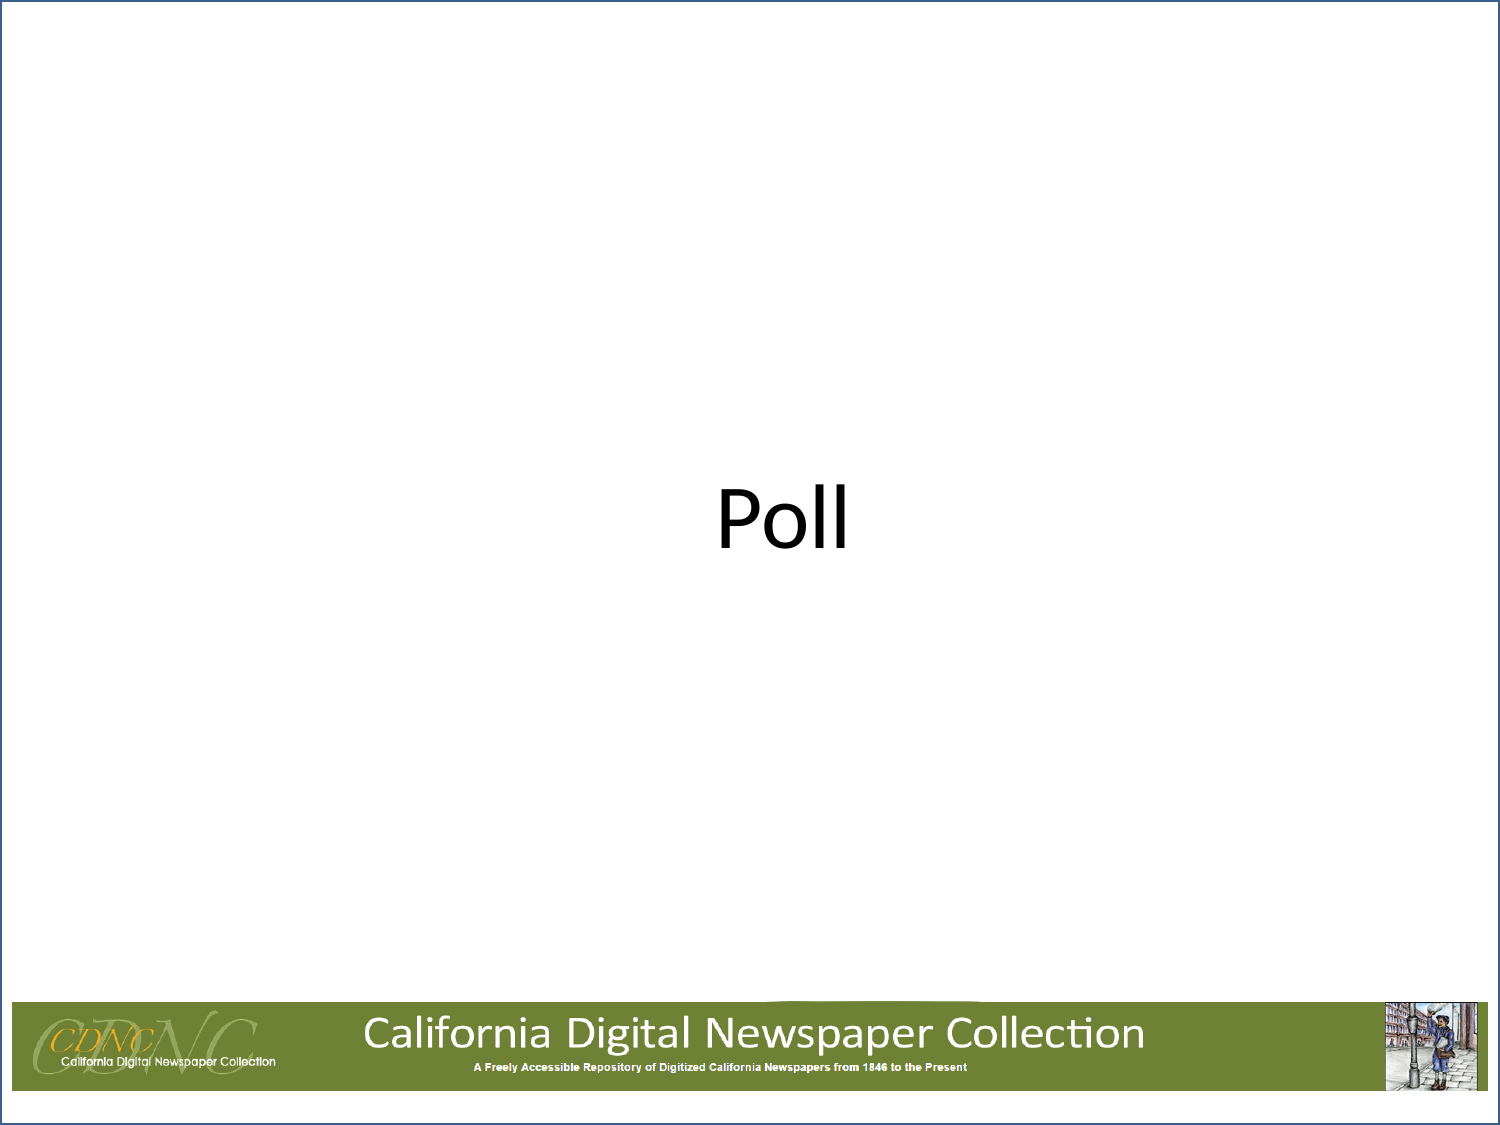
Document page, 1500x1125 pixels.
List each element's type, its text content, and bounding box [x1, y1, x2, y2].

picture [12, 1001, 1488, 1091]
text_box Poll [700, 449, 867, 575]
